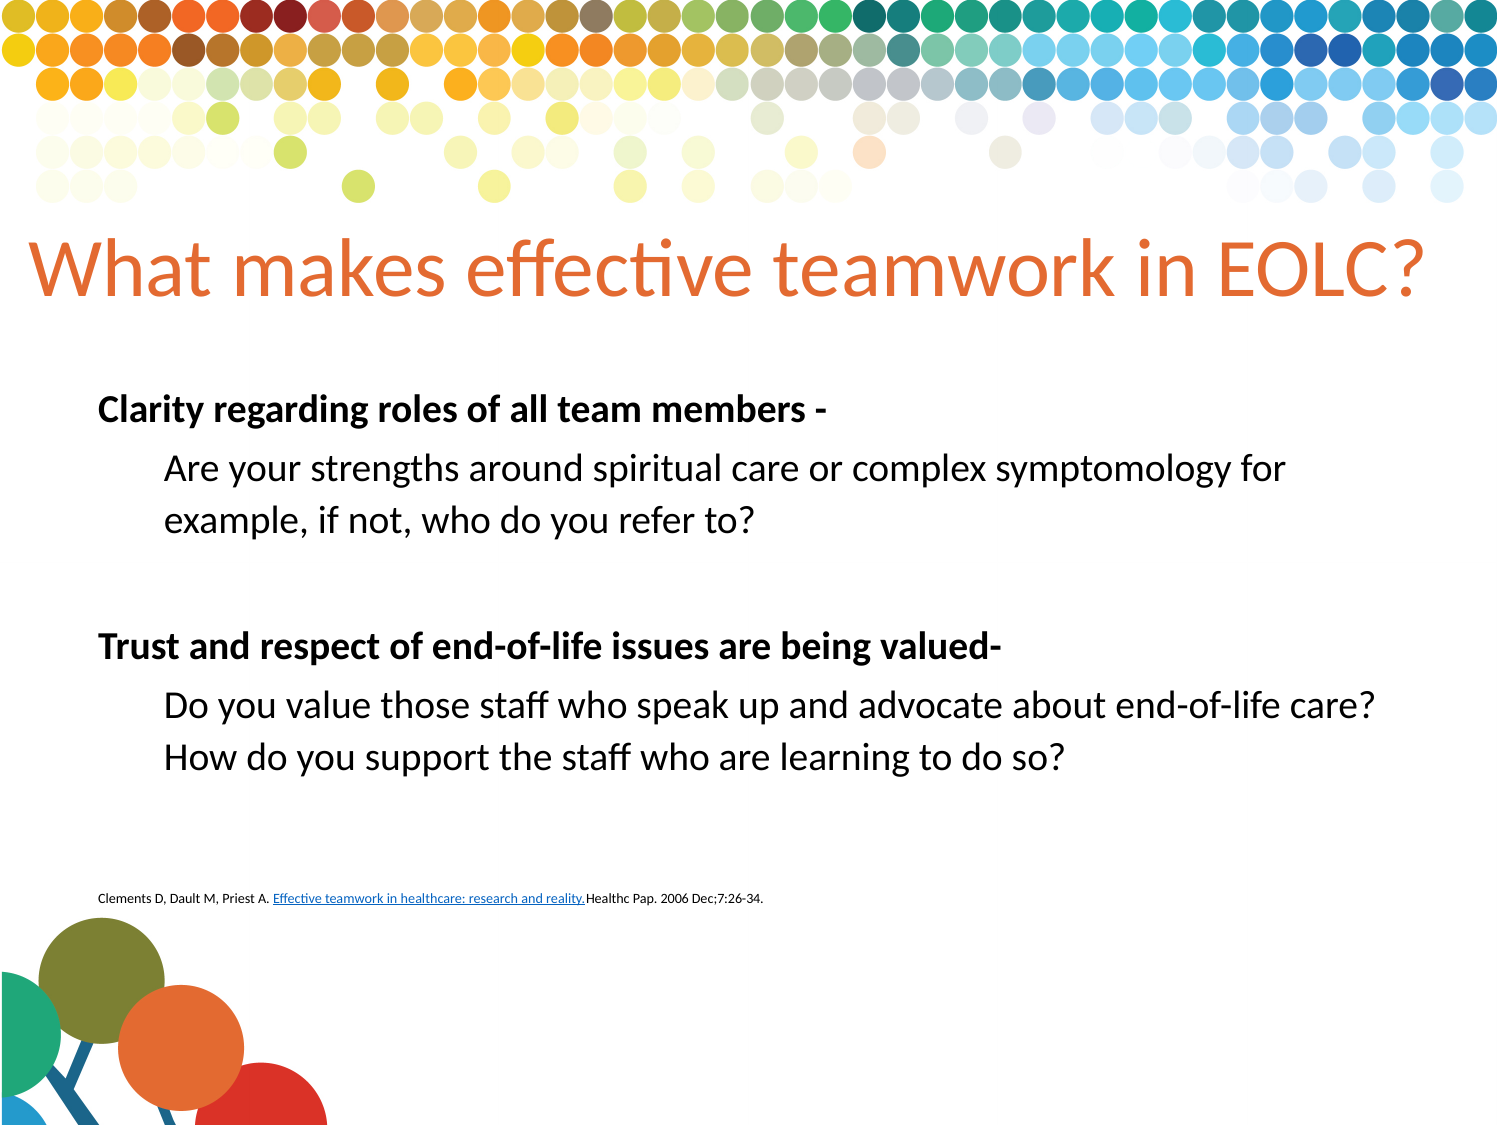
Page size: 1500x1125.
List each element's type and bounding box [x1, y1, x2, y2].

list [0, 0, 1497, 1125]
